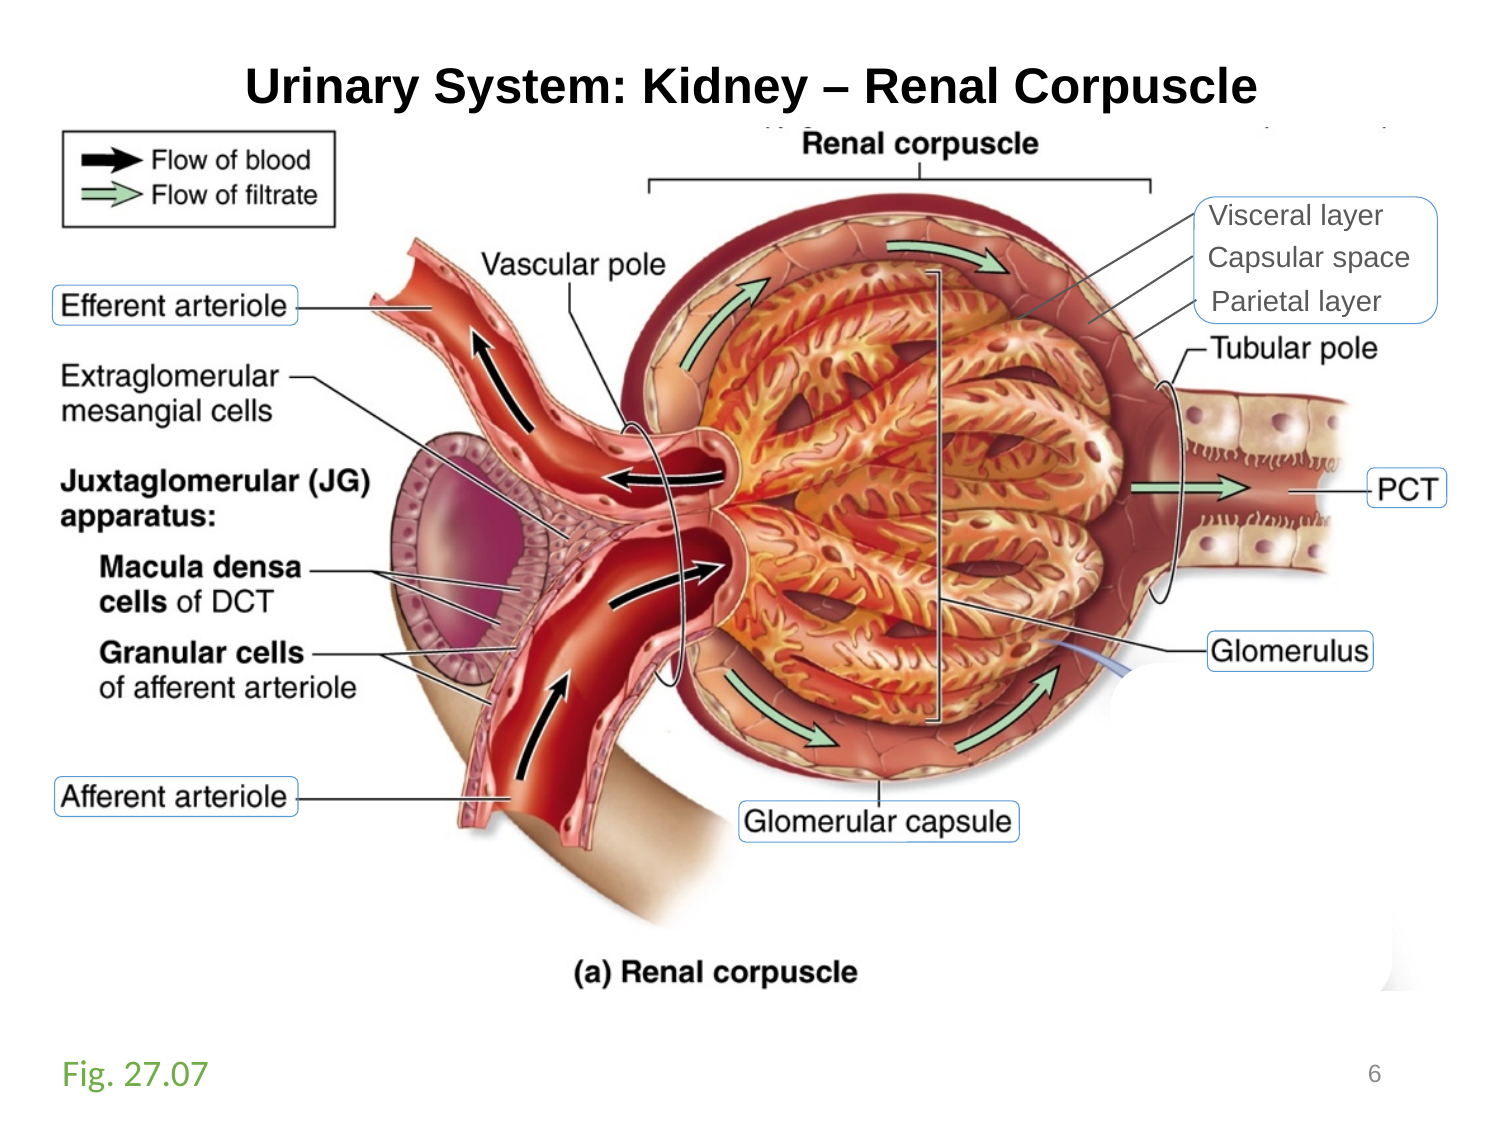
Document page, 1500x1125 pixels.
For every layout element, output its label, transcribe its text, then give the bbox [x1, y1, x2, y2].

text_box [51, 284, 59, 326]
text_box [1088, 256, 1193, 324]
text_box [1017, 213, 1192, 320]
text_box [1132, 300, 1196, 340]
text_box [59, 127, 1442, 1007]
text_box Fig. 27.07 [47, 1041, 224, 1102]
slide_number 6 [1059, 1042, 1397, 1103]
text_box [53, 776, 59, 817]
text_box [1442, 467, 1448, 508]
title Urinary System: Kidney – Renal Corpuscle [86, 38, 1418, 127]
